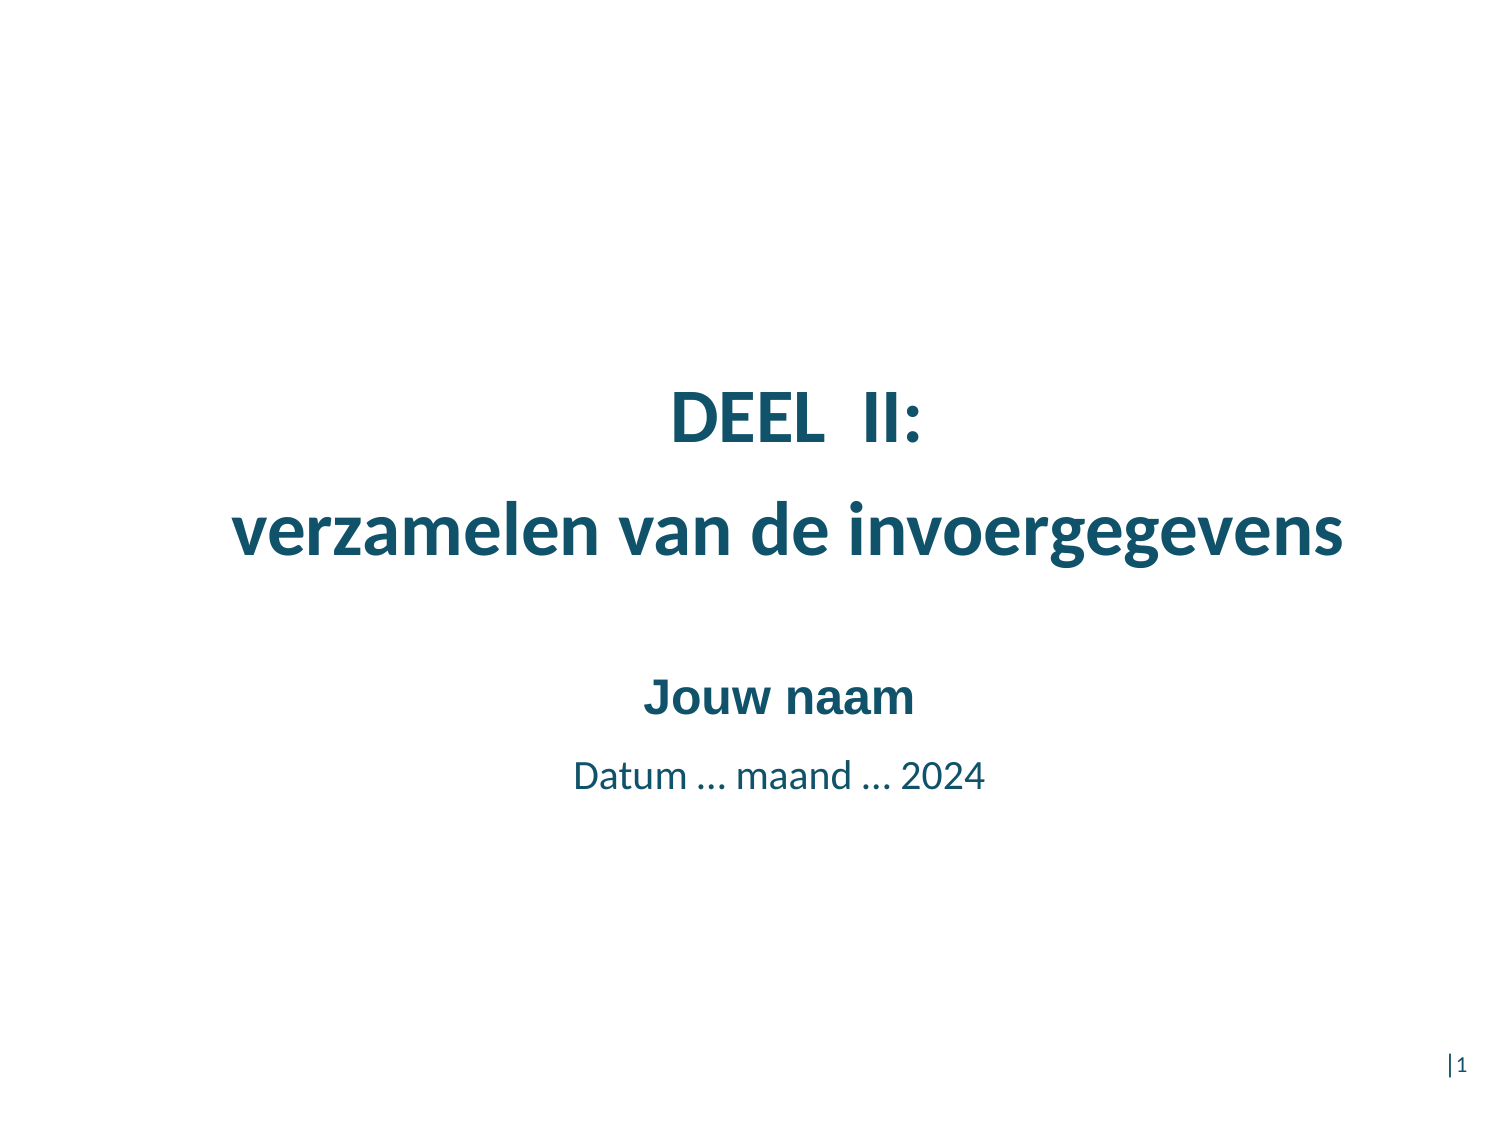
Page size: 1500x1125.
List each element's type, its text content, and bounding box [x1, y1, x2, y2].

subtitle Jouw naam Datum … maand … 2024 [135, 680, 1424, 953]
text_box │1 [1132, 1042, 1483, 1103]
title DEEL II: verzamelen van de invoergegevens [135, 338, 1459, 674]
